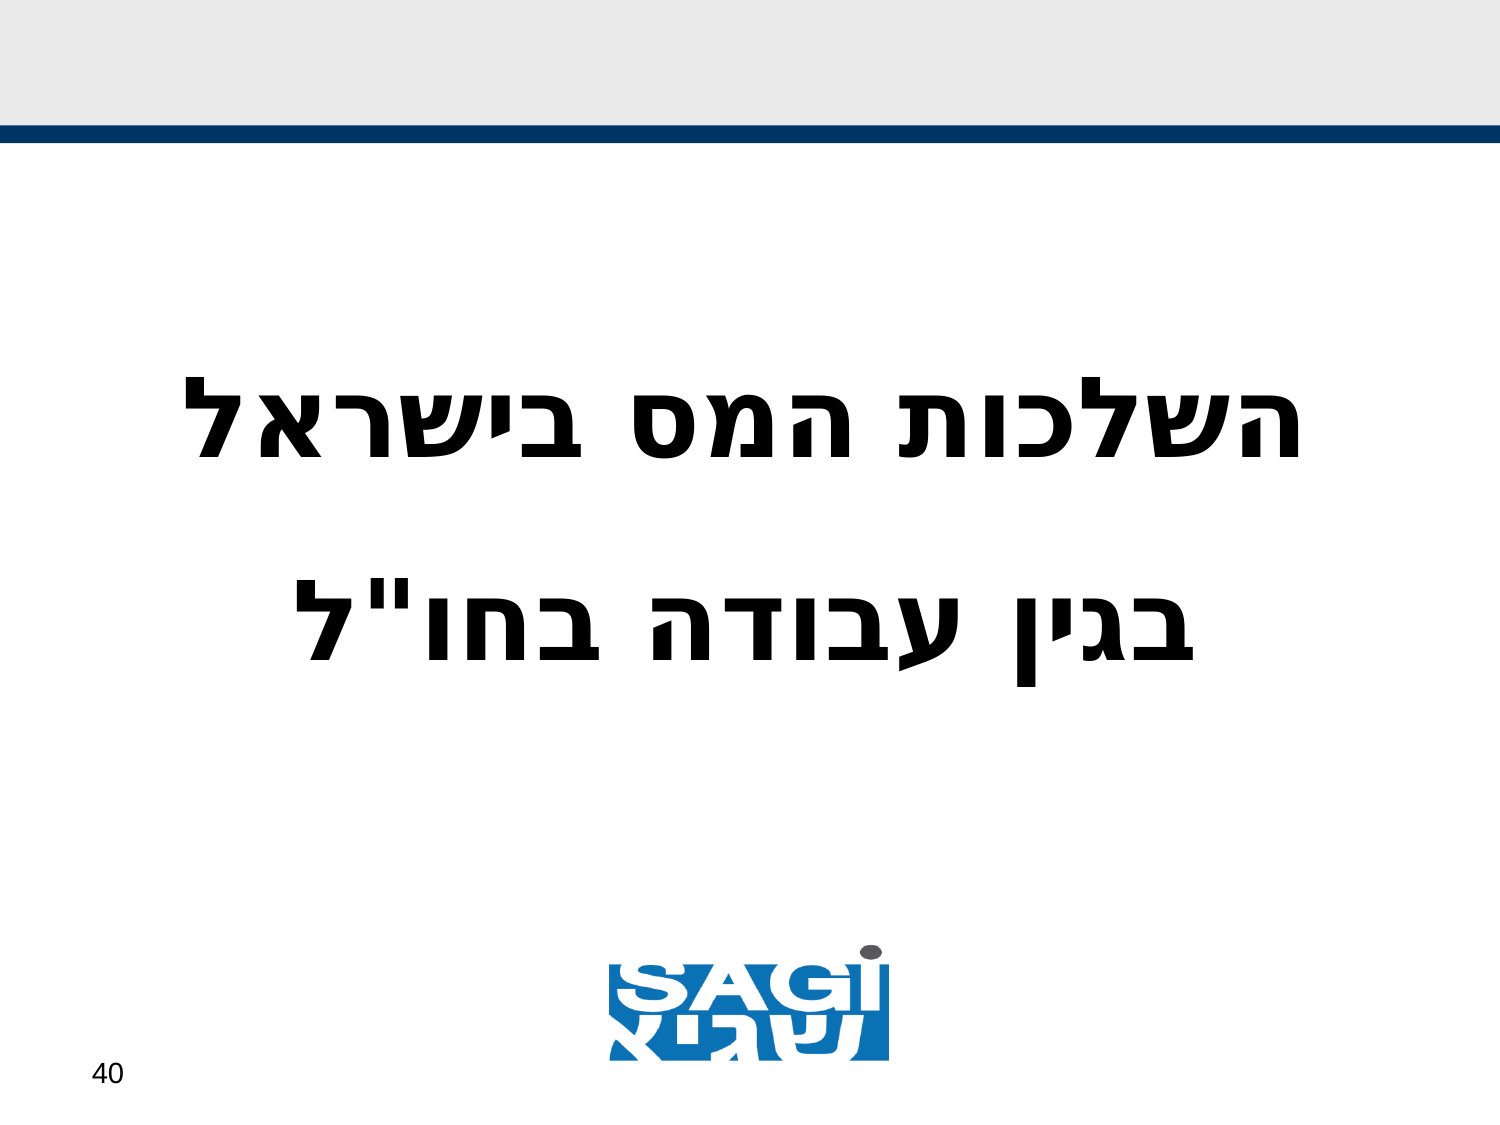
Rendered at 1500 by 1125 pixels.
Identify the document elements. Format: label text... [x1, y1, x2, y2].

picture [596, 985, 904, 1063]
slide_number 40 [76, 1046, 428, 1125]
list השלכות המס בישראל בגין עבודה בחו"ל [70, 22, 1421, 985]
